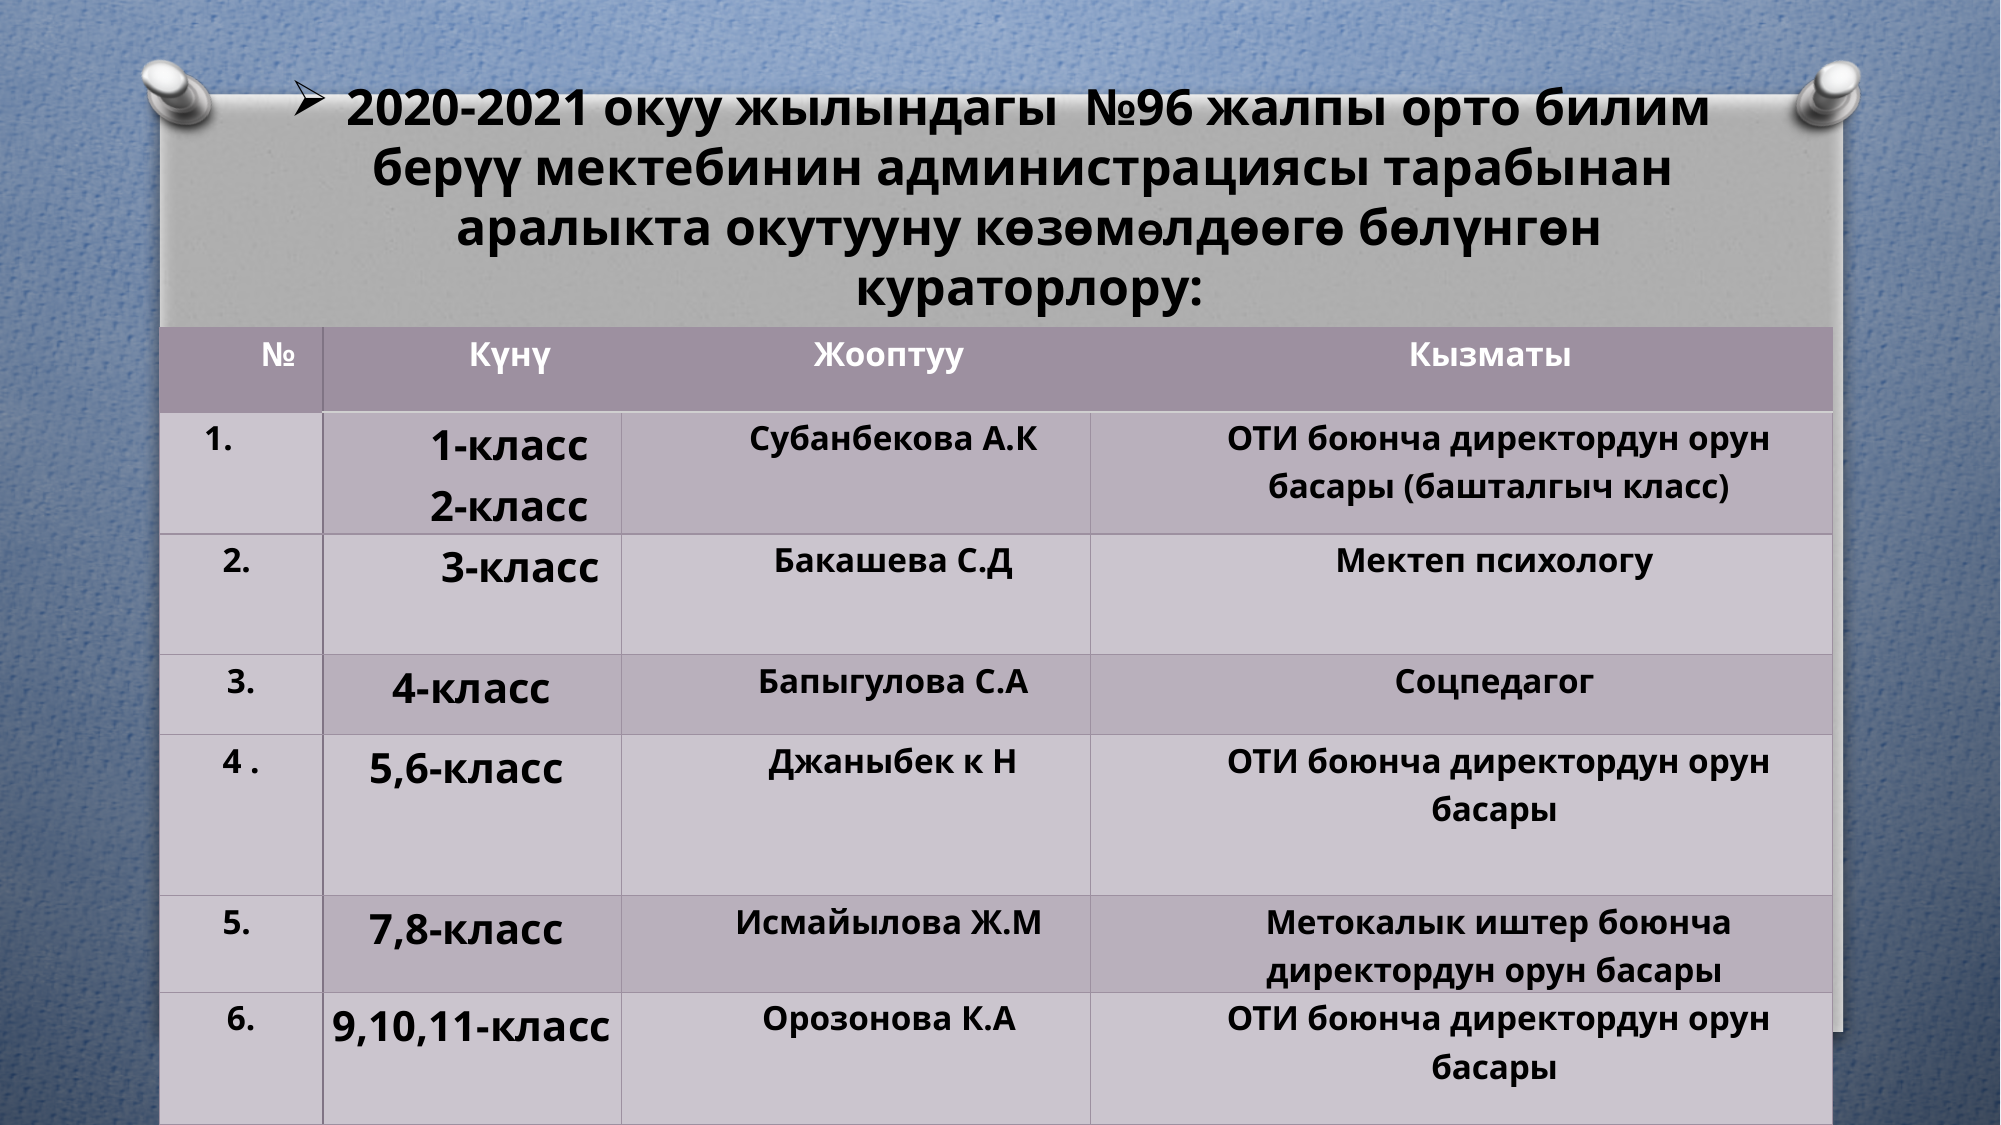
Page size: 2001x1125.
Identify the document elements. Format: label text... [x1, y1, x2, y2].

table_cell 7,8-класс [324, 896, 621, 992]
picture [107, 24, 256, 158]
table_cell 5. [160, 896, 322, 992]
table_cell 2. [160, 535, 322, 654]
picture [1764, 30, 1911, 161]
table_cell 4 . [160, 735, 322, 895]
table_cell 3-класс [324, 535, 621, 654]
table_cell Мектеп психологу [1091, 535, 1832, 654]
table_header № [160, 329, 322, 411]
table_cell Исмайылова Ж.М [622, 896, 1090, 992]
table_cell ОТИ боюнча директордун орун басары (башталгыч класс) [1091, 413, 1832, 533]
table_cell 3. [160, 655, 322, 734]
table_cell [160, 413, 322, 533]
table_cell Метокалык иштер боюнча директордун орун басары [1091, 896, 1832, 992]
table_cell ОТИ боюнча директордун орун басары [1091, 993, 1832, 1124]
table_cell 6. [160, 993, 322, 1124]
table_cell Орозонова К.А [622, 993, 1090, 1124]
table_cell 9,10,11-класс [324, 993, 621, 1124]
table_cell Джаныбек к Н [622, 735, 1090, 895]
table_cell Субанбекова А.К [622, 413, 1090, 533]
table_cell Бапыгулова С.А [622, 655, 1090, 734]
title 2020-2021 окуу жылындагы №96 жалпы орто билим берүү мектебинин администрациясы тарабынан аралыкта окутууну кѳзѳмѳлдѳѳгѳ бѳлүнгѳн кураторлору: [239, 121, 1763, 327]
table_cell 1-класс 2-класс [324, 413, 621, 533]
table_cell Бакашева С.Д [622, 535, 1090, 654]
table_cell ОТИ боюнча директордун орун басары [1091, 735, 1832, 895]
table_cell Соцпедагог [1091, 655, 1832, 734]
table_header Жооптуу [622, 329, 1090, 411]
table_header Күнү [324, 329, 621, 411]
table_cell 5,6-класс [324, 735, 621, 895]
table_header Кызматы [1091, 329, 1832, 411]
table_cell 4-класс [324, 655, 621, 734]
